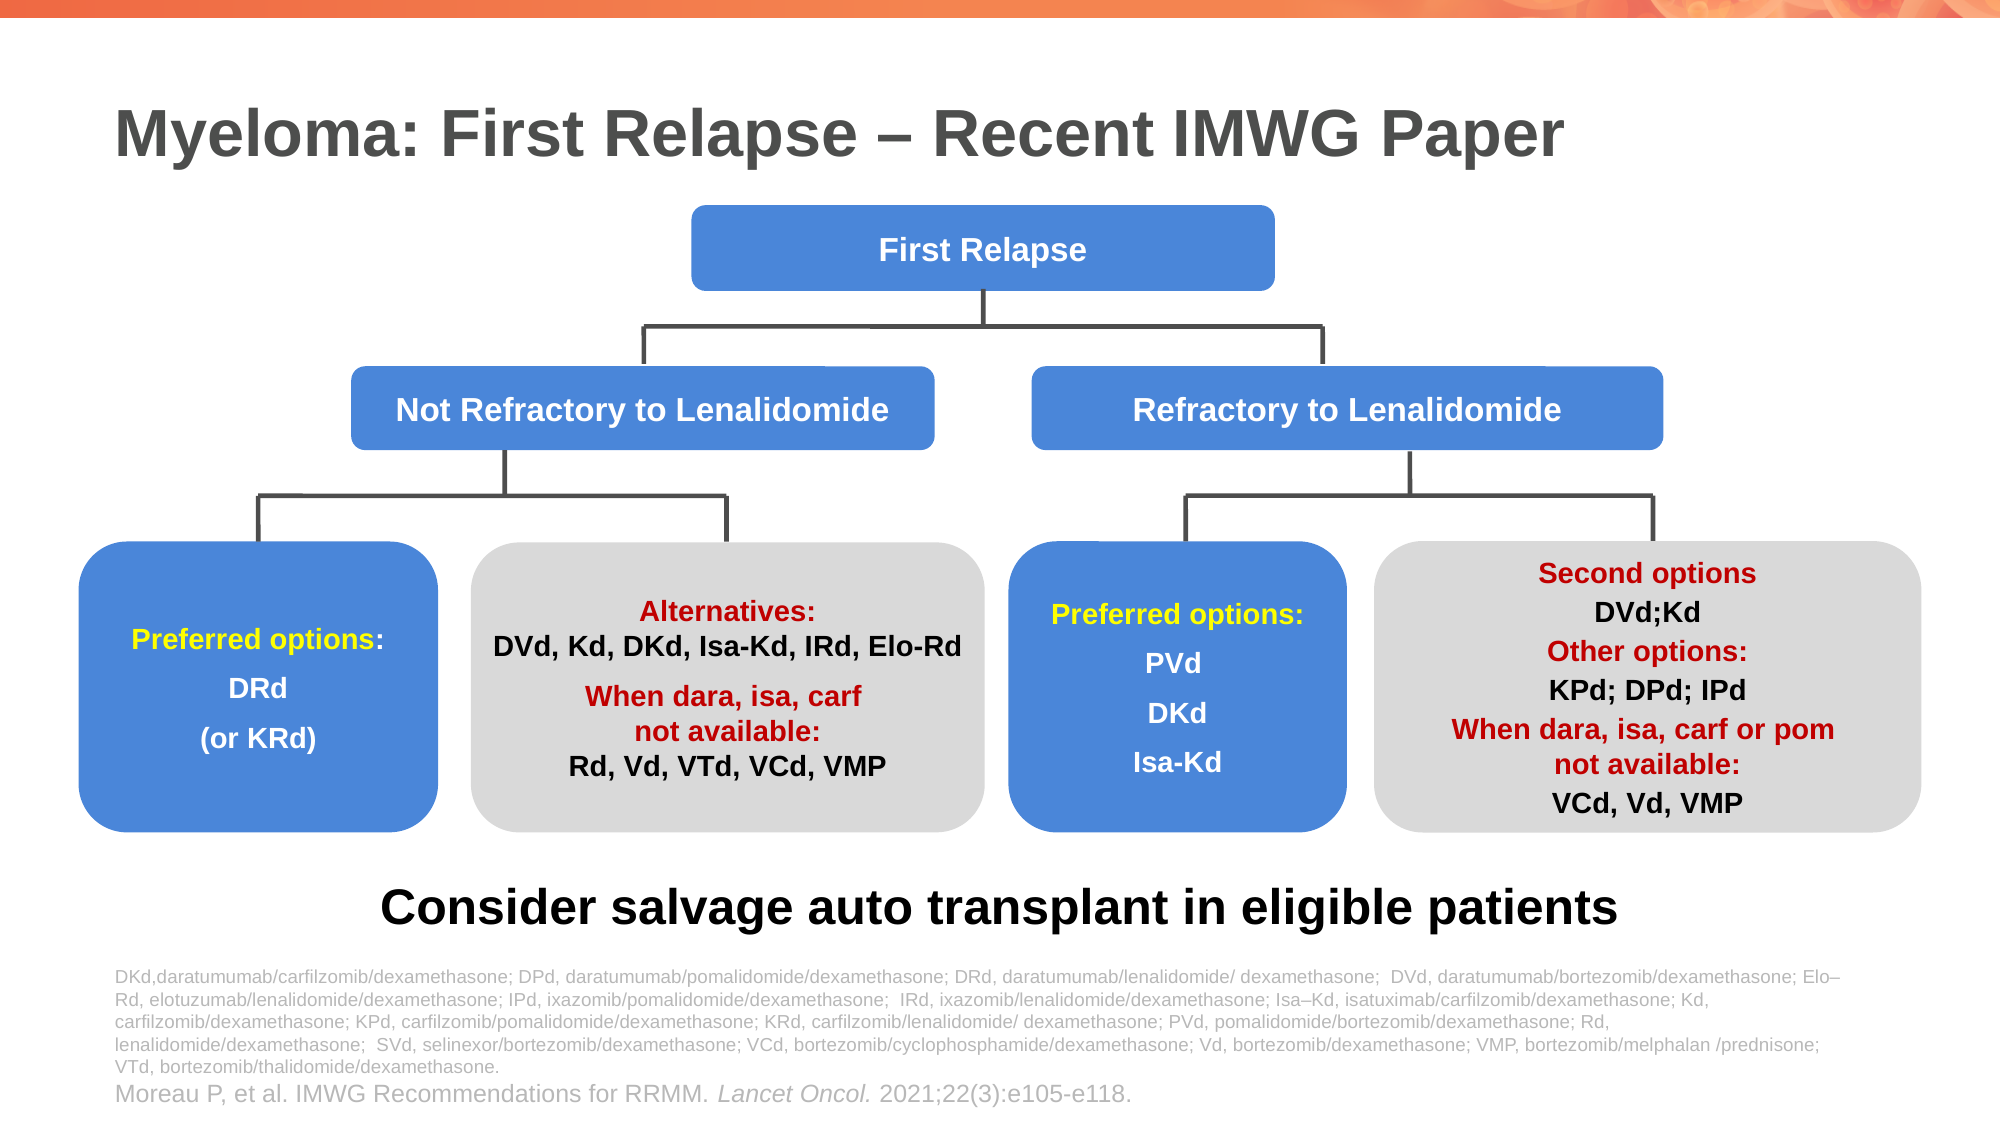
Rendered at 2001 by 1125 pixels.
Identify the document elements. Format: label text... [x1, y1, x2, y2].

text_box Consider salvage auto transplant in eligible patients [340, 833, 1660, 942]
picture [0, 0, 2000, 18]
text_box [78, 205, 1922, 833]
footer DKd,daratumumab/carfilzomib/dexamethasone; DPd, daratumumab/pomalidomide/dexamethasone; DRd, daratumumab/lenalidomide/ dexamethasone; DVd, daratumumab/bortezomib/dexamethasone; Elo–Rd, elotuzumab/lenalidomide/dexamethasone; IPd, ixazomib/pomalidomide/dexamethasone; IRd, ixazomib/lenalidomide/dexamethasone; Isa–Kd, isatuximab/carfilzomib/dexamethasone; Kd, carfilzomib/dexamethasone; KPd, carfilzomib/pomalidomide/dexamethasone; KRd, carfilzomib/lenalidomide/ dexamethasone; PVd, pomalidomide/bortezomib/dexamethasone; Rd, lenalidomide/dexamethasone; SVd, selinexor/bortezomib/dexamethasone; VCd, bortezomib/cyclophosphamide/dexamethasone; Vd, bortezomib/dexamethasone; VMP, bortezomib/melphalan /prednisone; VTd, bortezomib/thalidomide/dexamethasone. Moreau P, et al. IMWG Recommendations for RRMM. Lancet Oncol. 2021;22(3):e105-e118. [99, 1042, 1863, 1116]
title Myeloma: First Relapse – Recent IMWG Paper [99, 32, 1863, 205]
